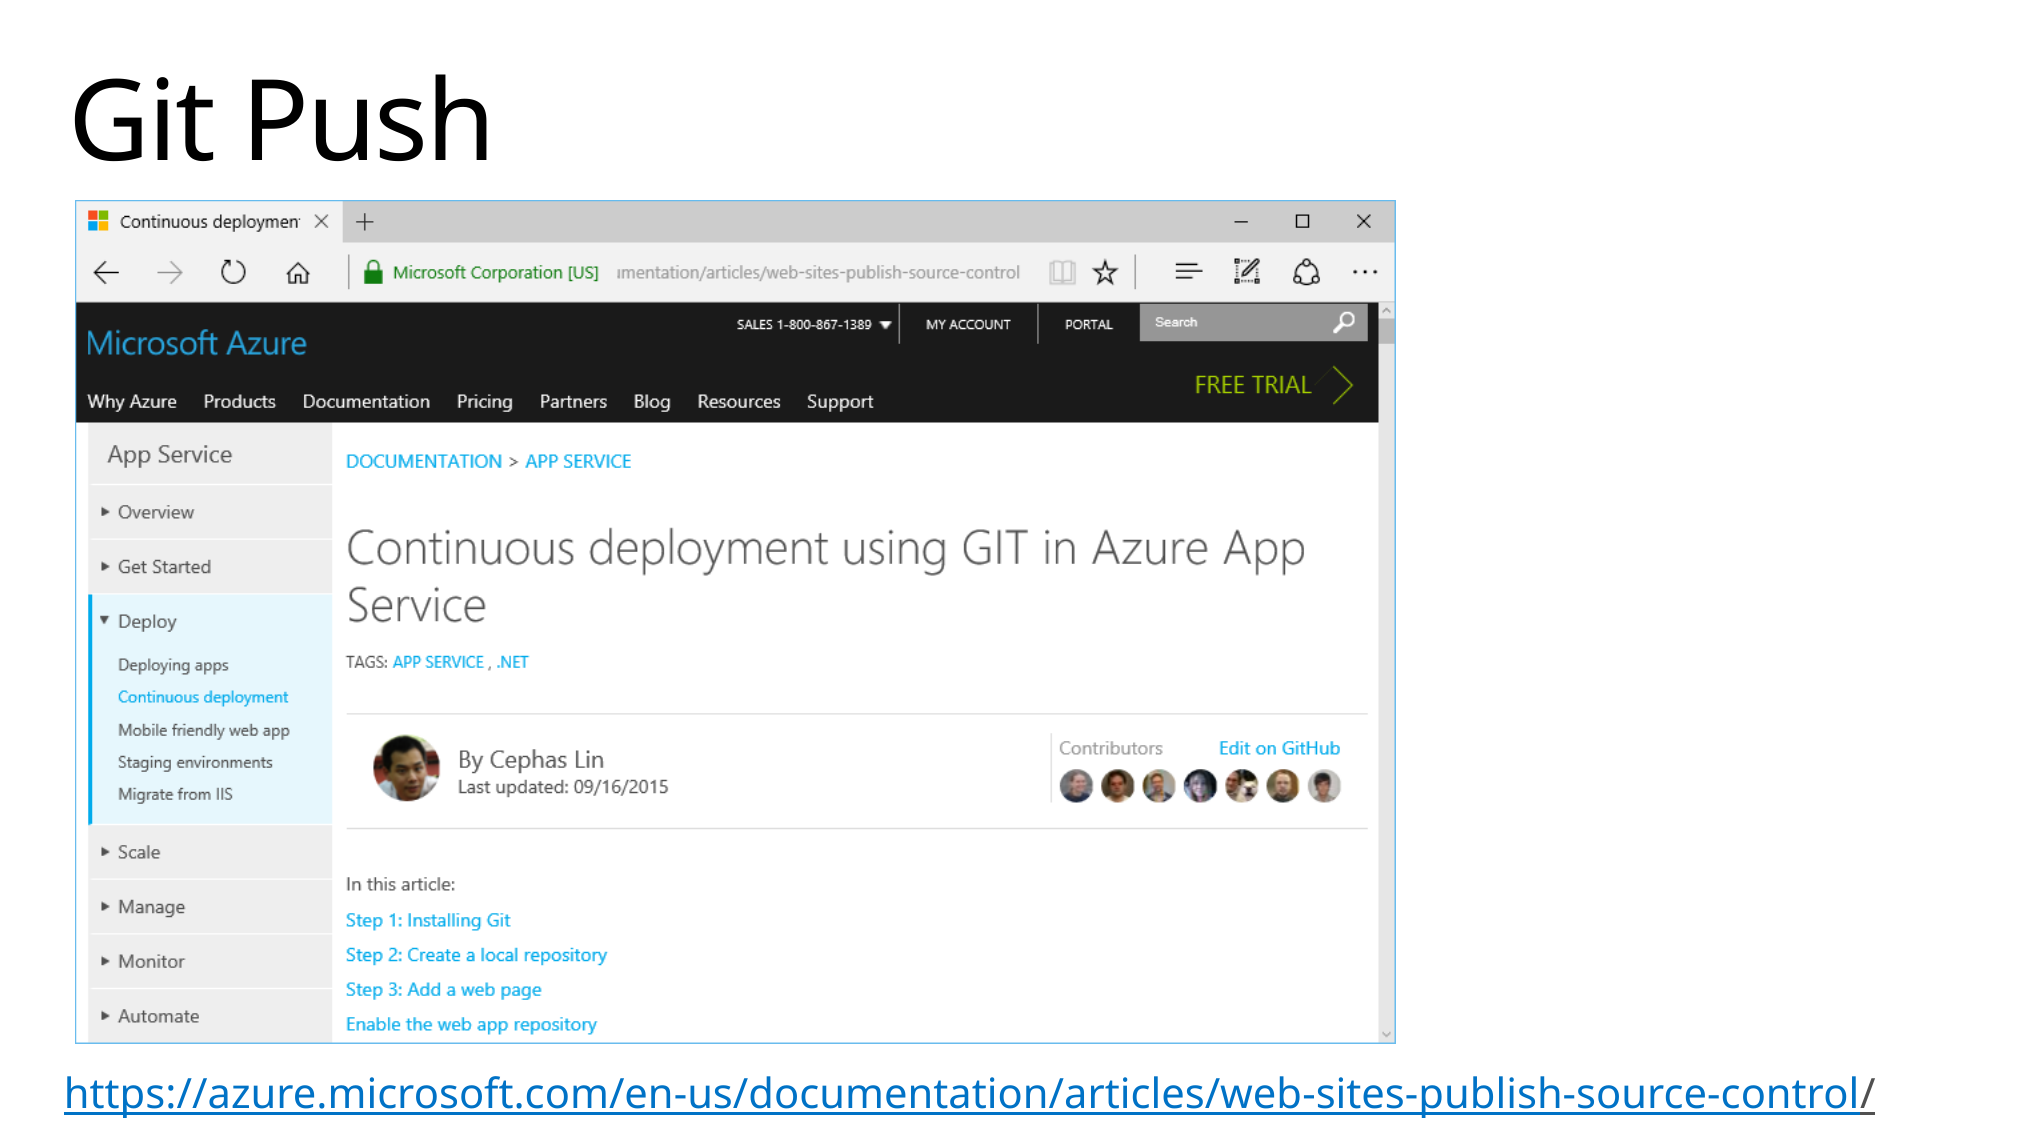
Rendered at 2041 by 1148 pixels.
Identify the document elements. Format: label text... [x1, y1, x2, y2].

title Git Push [45, 48, 1996, 199]
text_box https://azure.microsoft.com/en-us/documentation/articles/web-sites-publish-source-control/ [33, 1043, 1917, 1143]
picture [74, 200, 1396, 1045]
